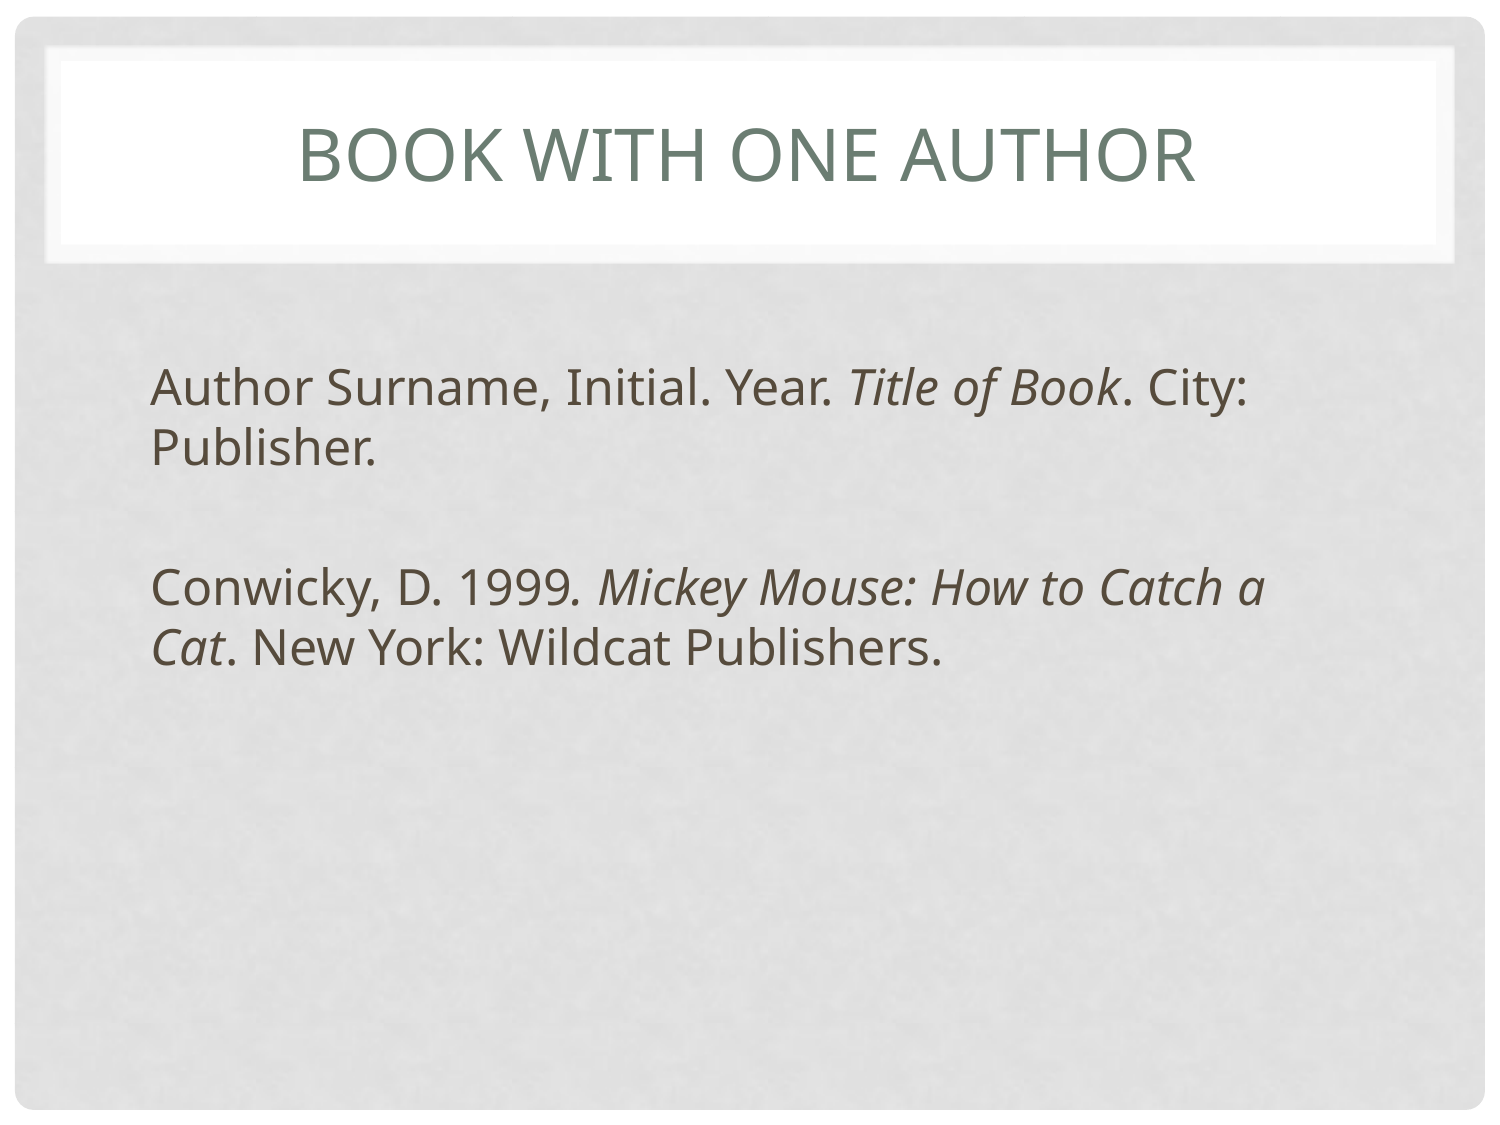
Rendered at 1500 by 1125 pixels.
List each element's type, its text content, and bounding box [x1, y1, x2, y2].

title Book with One author [69, 66, 1425, 238]
list Author Surname, Initial. Year. Title of Book. City: Publisher. Conwicky, D. 1999. Mickey Mouse: How to Catch a Cat. New York: Wildcat Publishers. [135, 347, 1353, 939]
